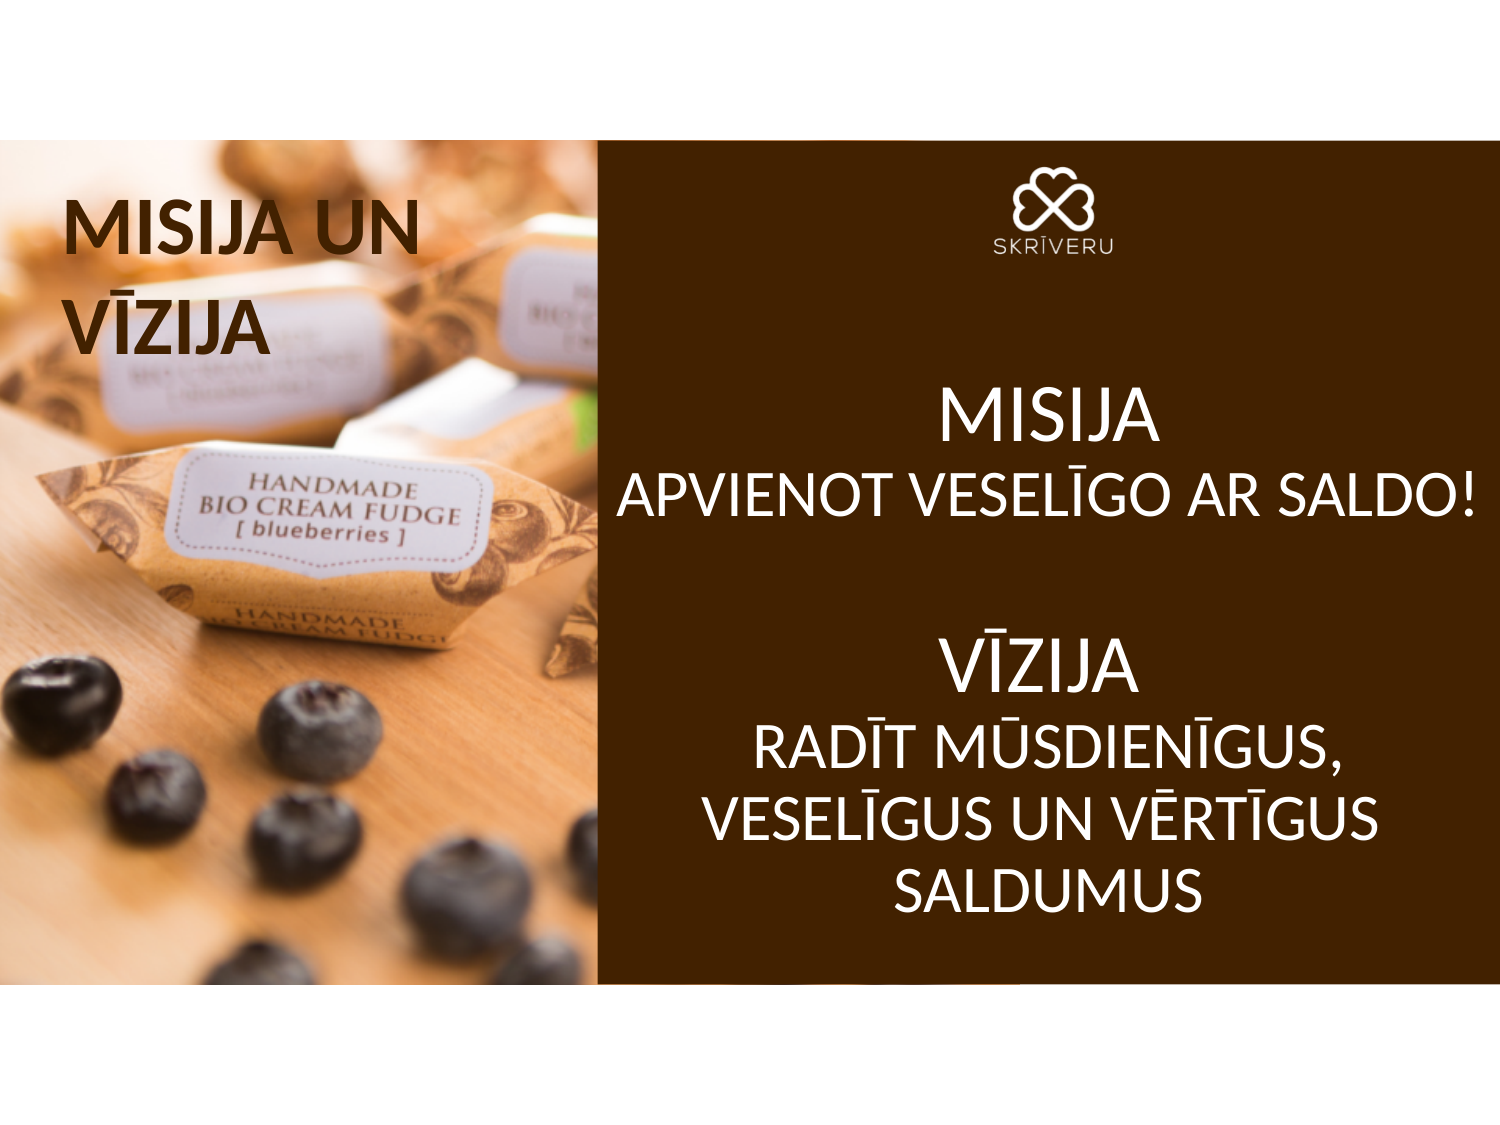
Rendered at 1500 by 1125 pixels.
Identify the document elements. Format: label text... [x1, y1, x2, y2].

text_box MISIJA APVIENOT VESELĪGO AR SALDO! VĪZIJA RADĪT MŪSDIENĪGUS, VESELĪGUS UN VĒRTĪGUS SALDUMUS [1021, 140, 1500, 985]
picture [0, 140, 1134, 985]
